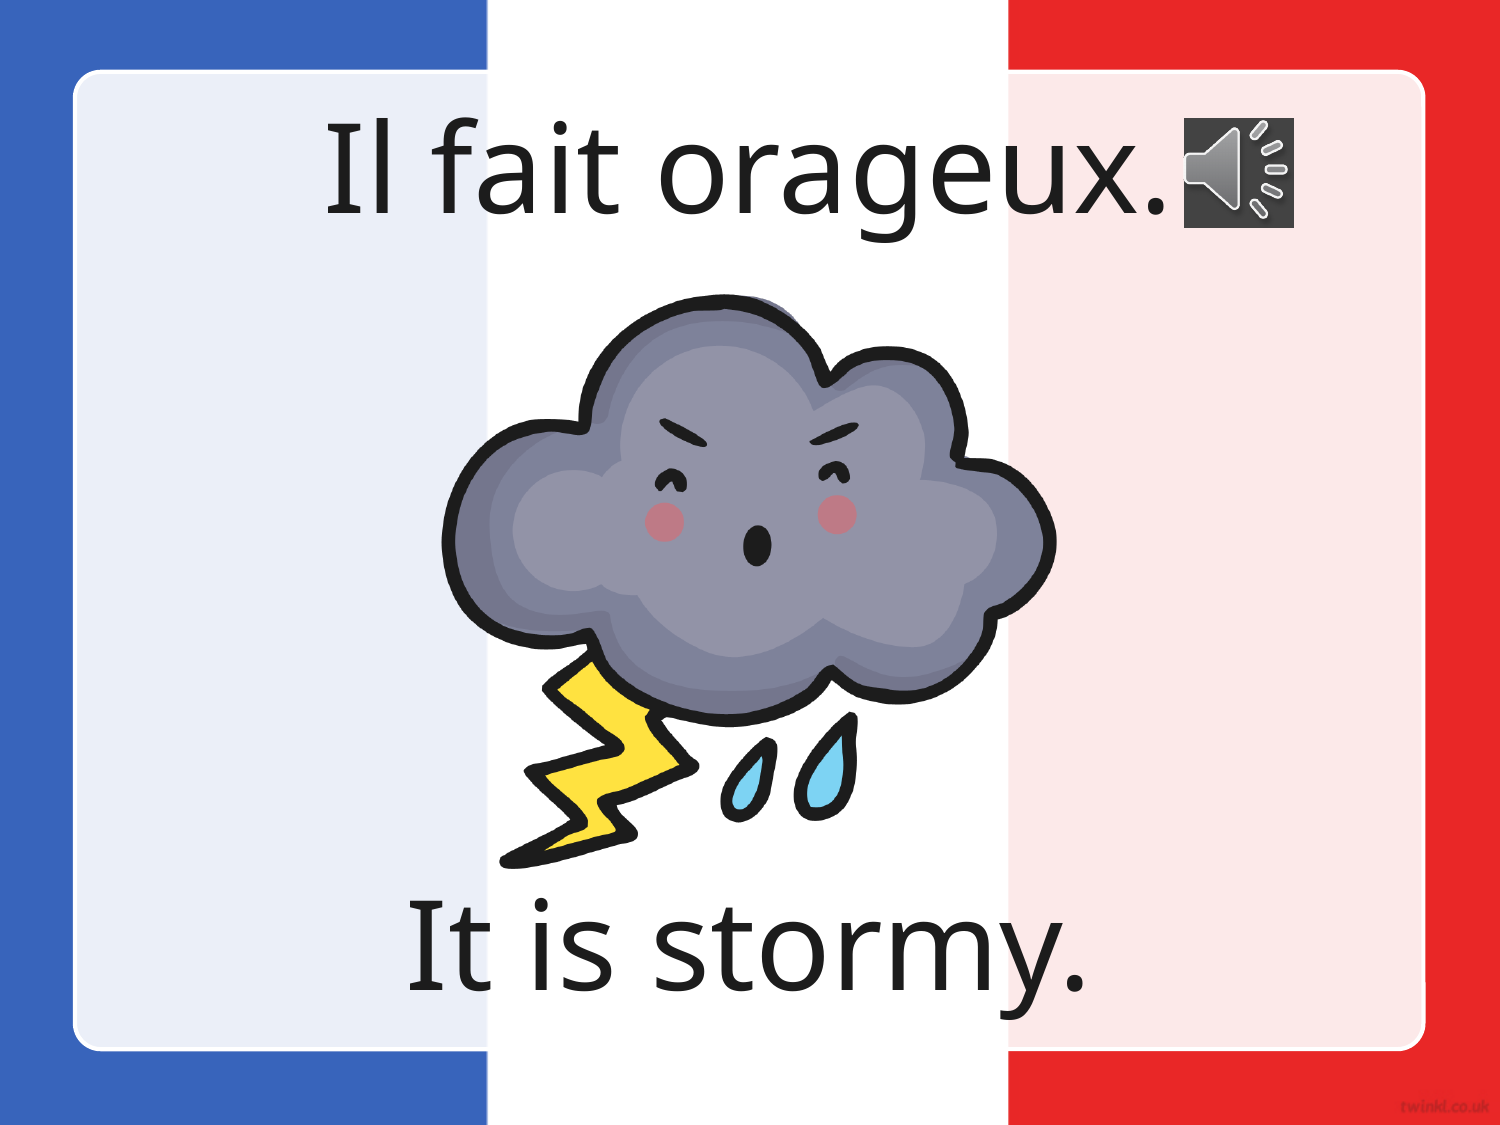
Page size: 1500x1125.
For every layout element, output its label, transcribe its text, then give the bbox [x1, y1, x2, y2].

text_box It is stormy. [74, 868, 1424, 1032]
picture [0, 0, 1500, 1125]
title Il fait orageux. [75, 91, 1424, 255]
